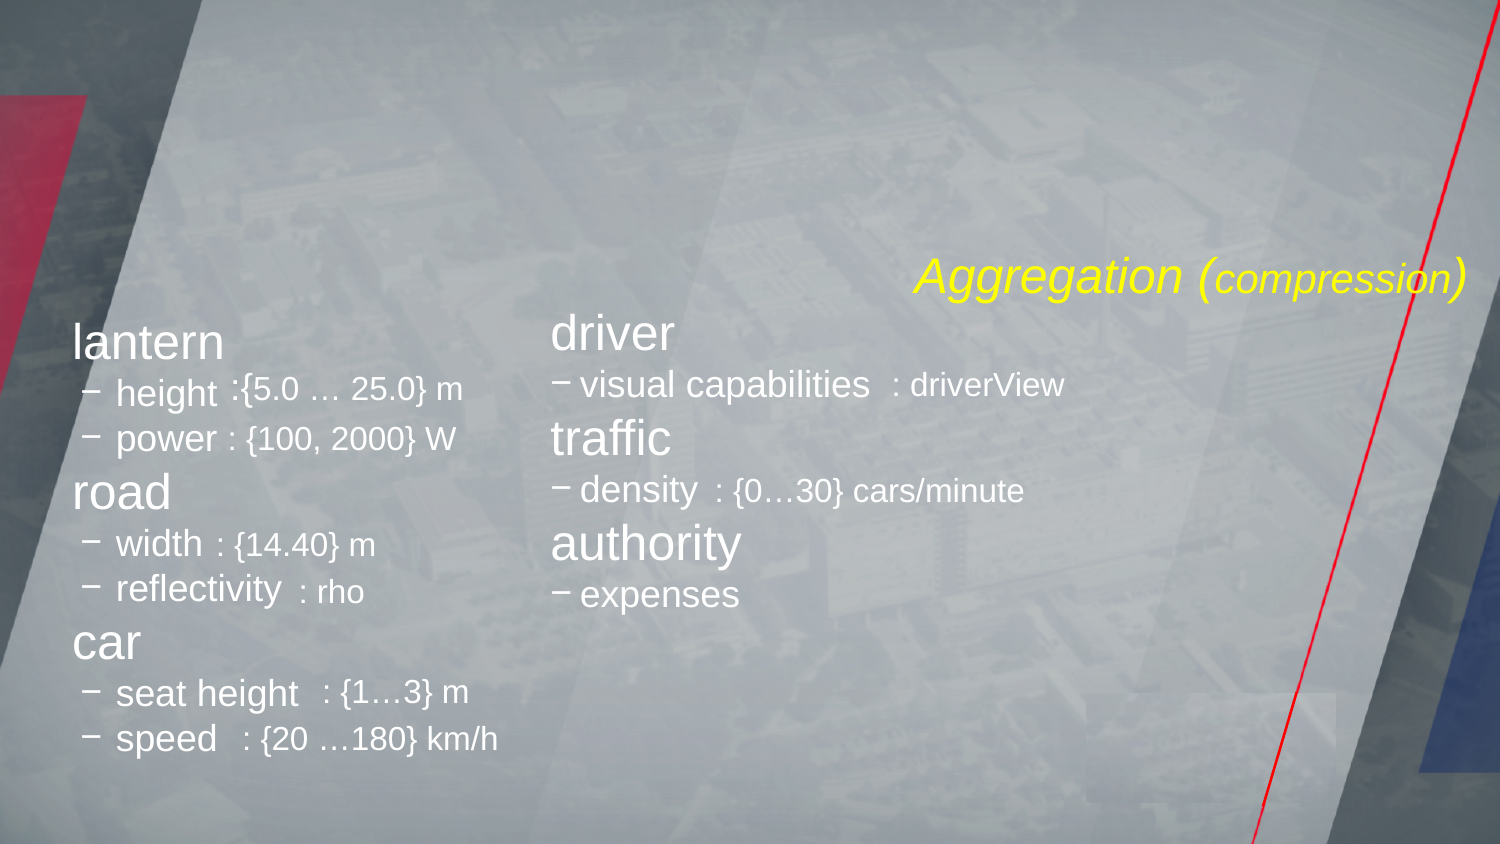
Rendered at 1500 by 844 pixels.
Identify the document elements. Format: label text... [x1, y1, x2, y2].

text_box : {100, 2000} W [218, 416, 479, 457]
text_box : {0…30} cars/minute [714, 469, 1034, 510]
picture [0, 0, 1500, 844]
text_box : {20 …180} km/h [242, 717, 562, 758]
text_box Aggregation (compression) [914, 243, 1500, 304]
text_box driver visual capabilities traffic density authority expenses [550, 299, 872, 616]
text_box :{5.0 … 25.0} m [230, 362, 491, 408]
text_box lantern height power road width reflectivity car seat height speed [71, 309, 299, 760]
text_box : {14.40} m [206, 523, 467, 564]
text_box : rho [289, 570, 609, 611]
text_box : driverView [891, 362, 1211, 403]
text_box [1086, 691, 1336, 807]
text_box : {1…3} m [312, 669, 632, 710]
